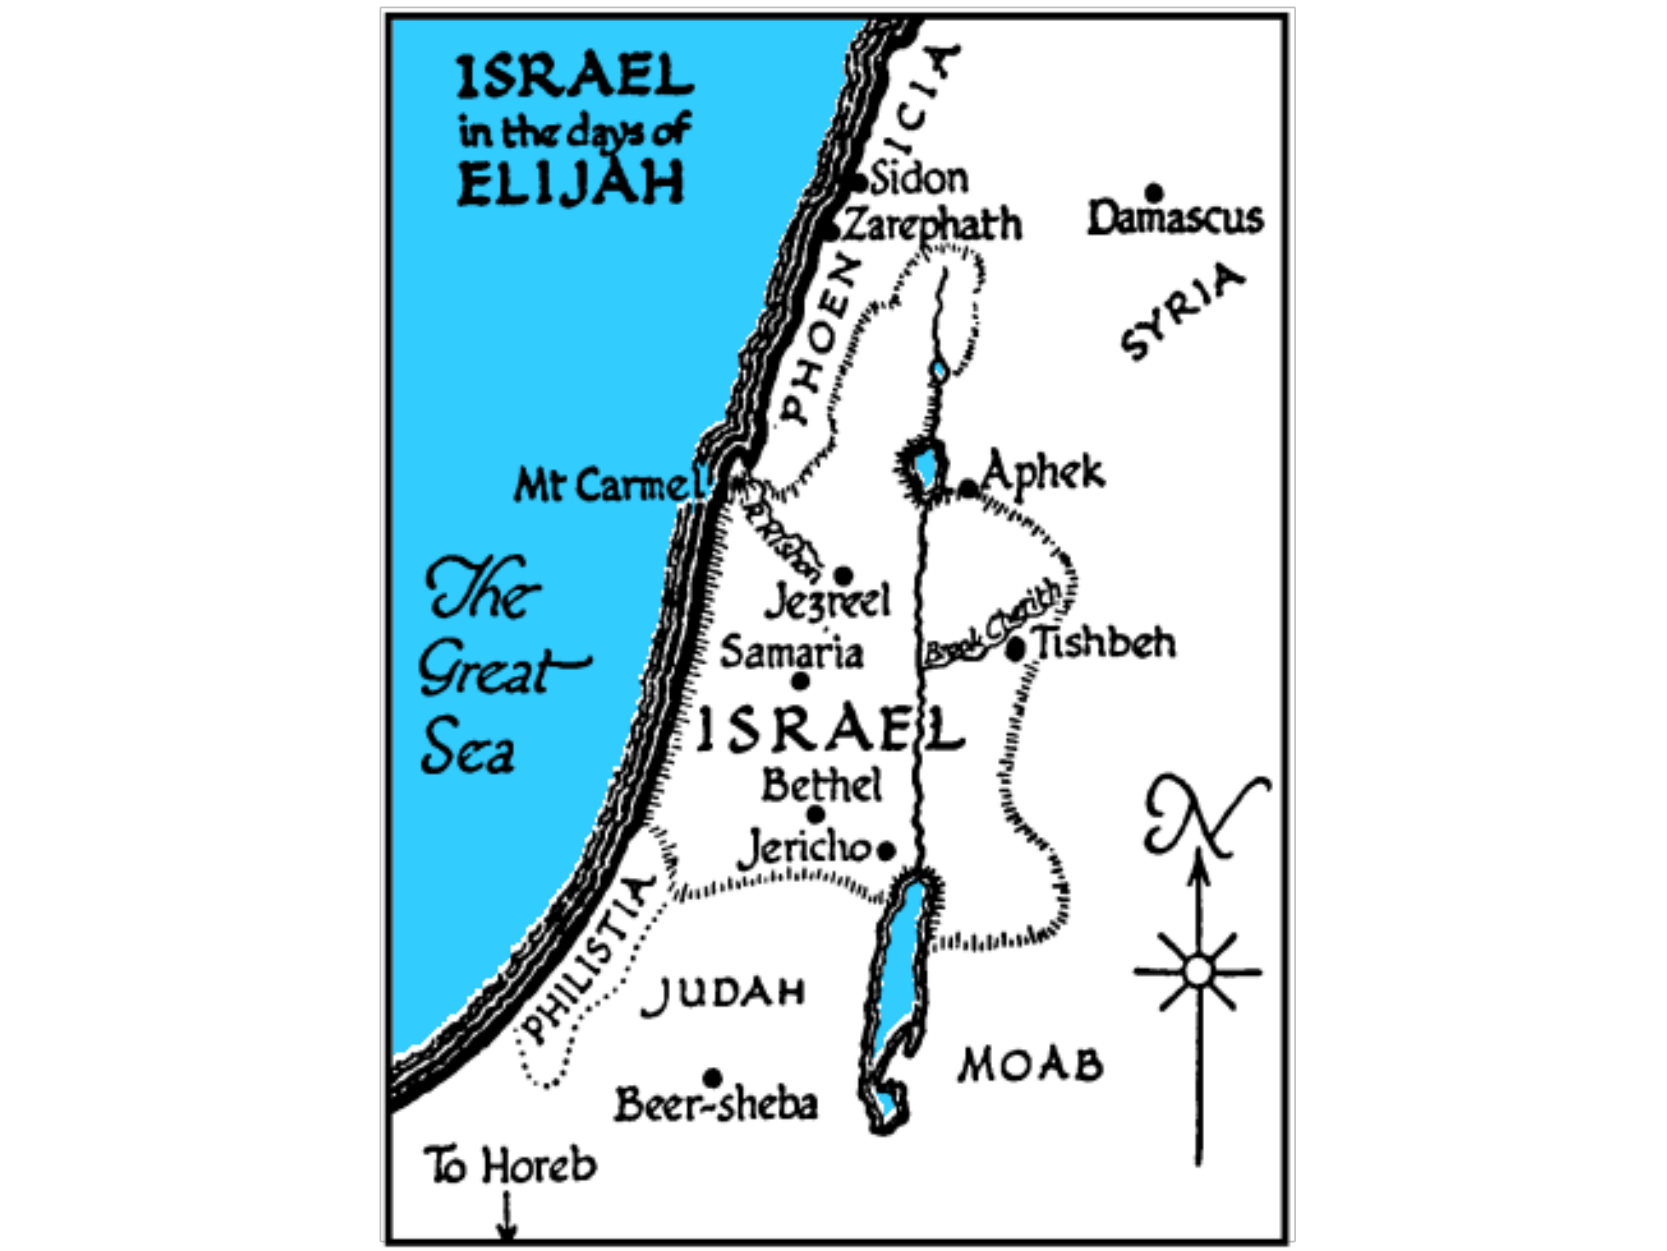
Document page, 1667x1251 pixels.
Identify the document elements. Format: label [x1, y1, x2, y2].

picture [301, 0, 1365, 1250]
